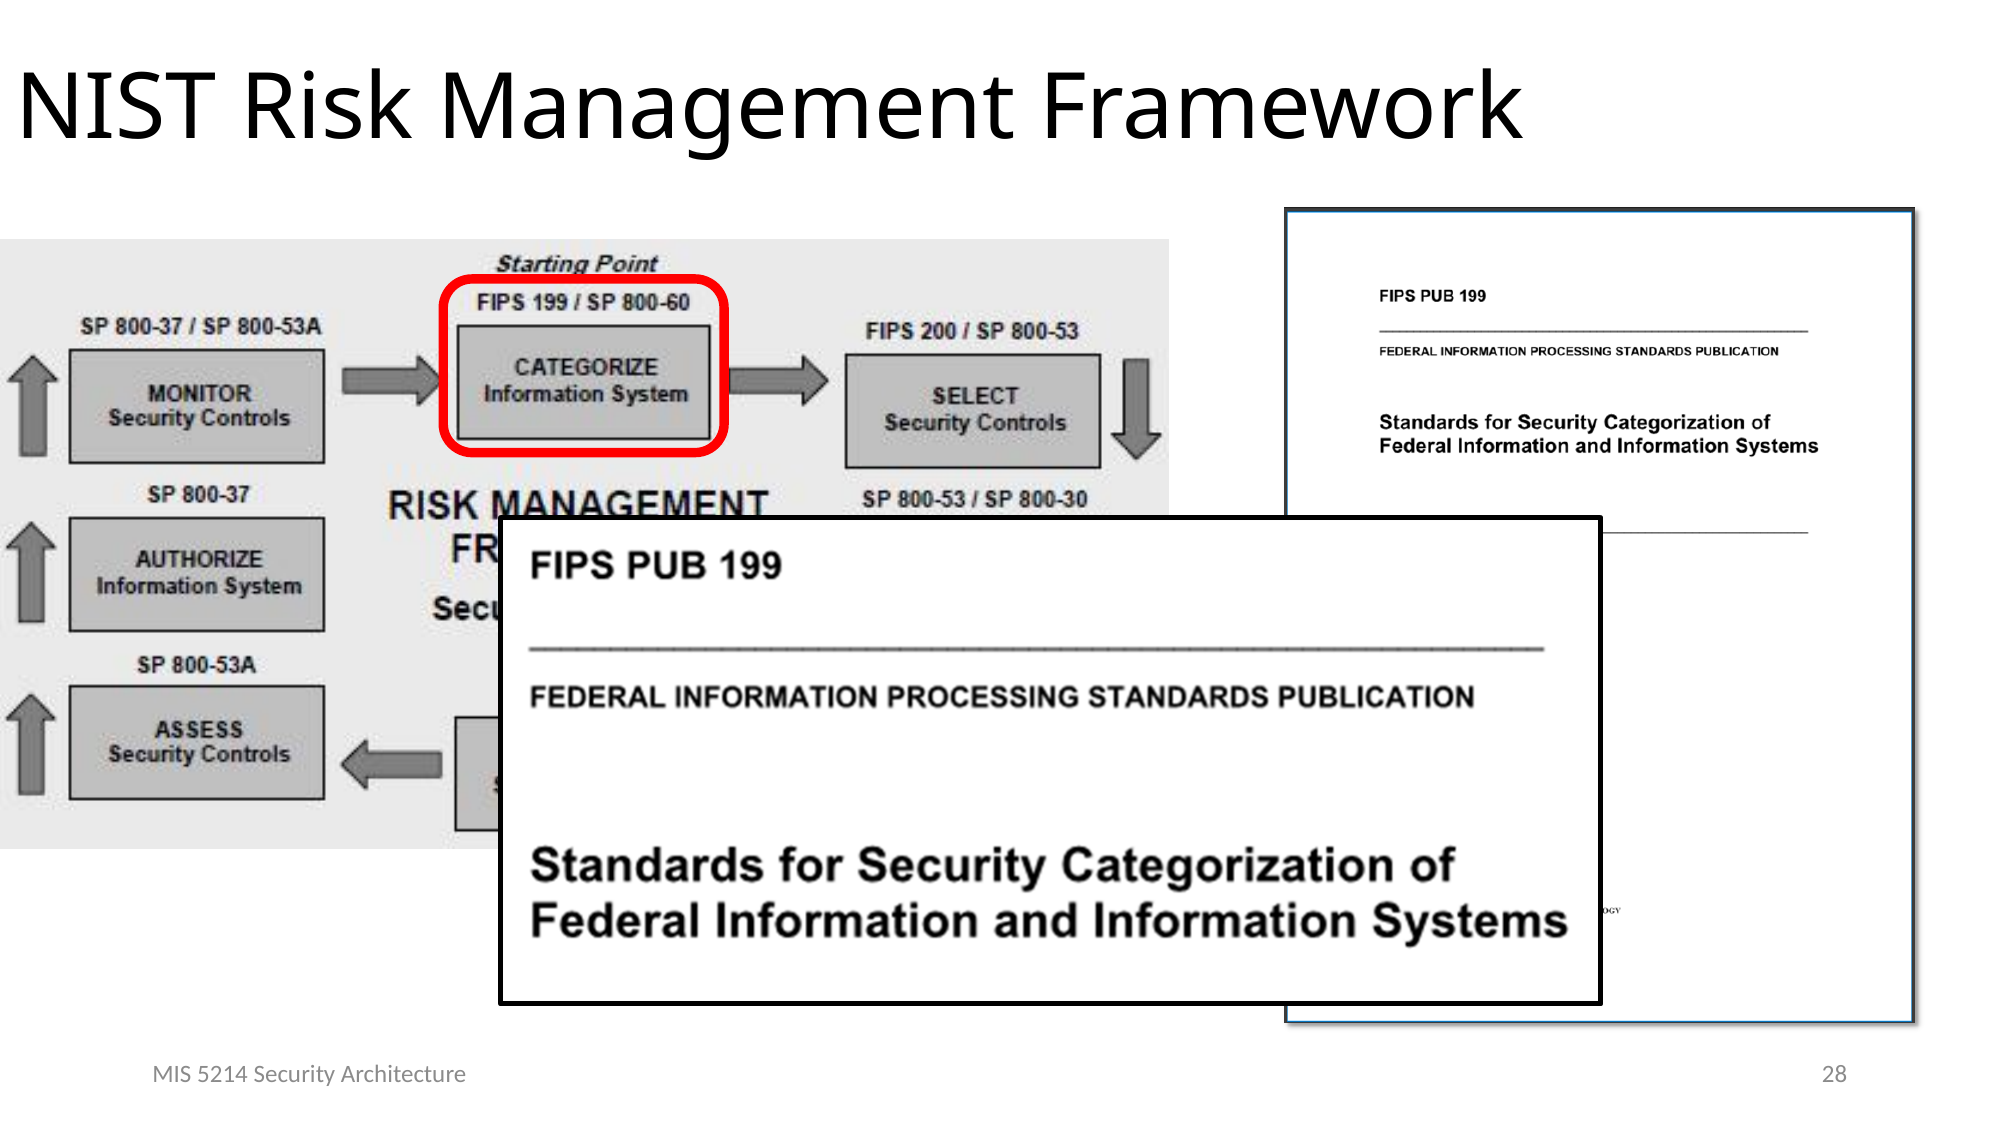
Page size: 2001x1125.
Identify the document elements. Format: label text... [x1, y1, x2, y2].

slide_number 28 [1412, 1042, 1863, 1103]
picture [0, 239, 498, 849]
title NIST Risk Management Framework [0, 0, 1725, 218]
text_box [498, 203, 1927, 1034]
slide_number MIS 5214 Security Architecture [137, 1042, 588, 1103]
